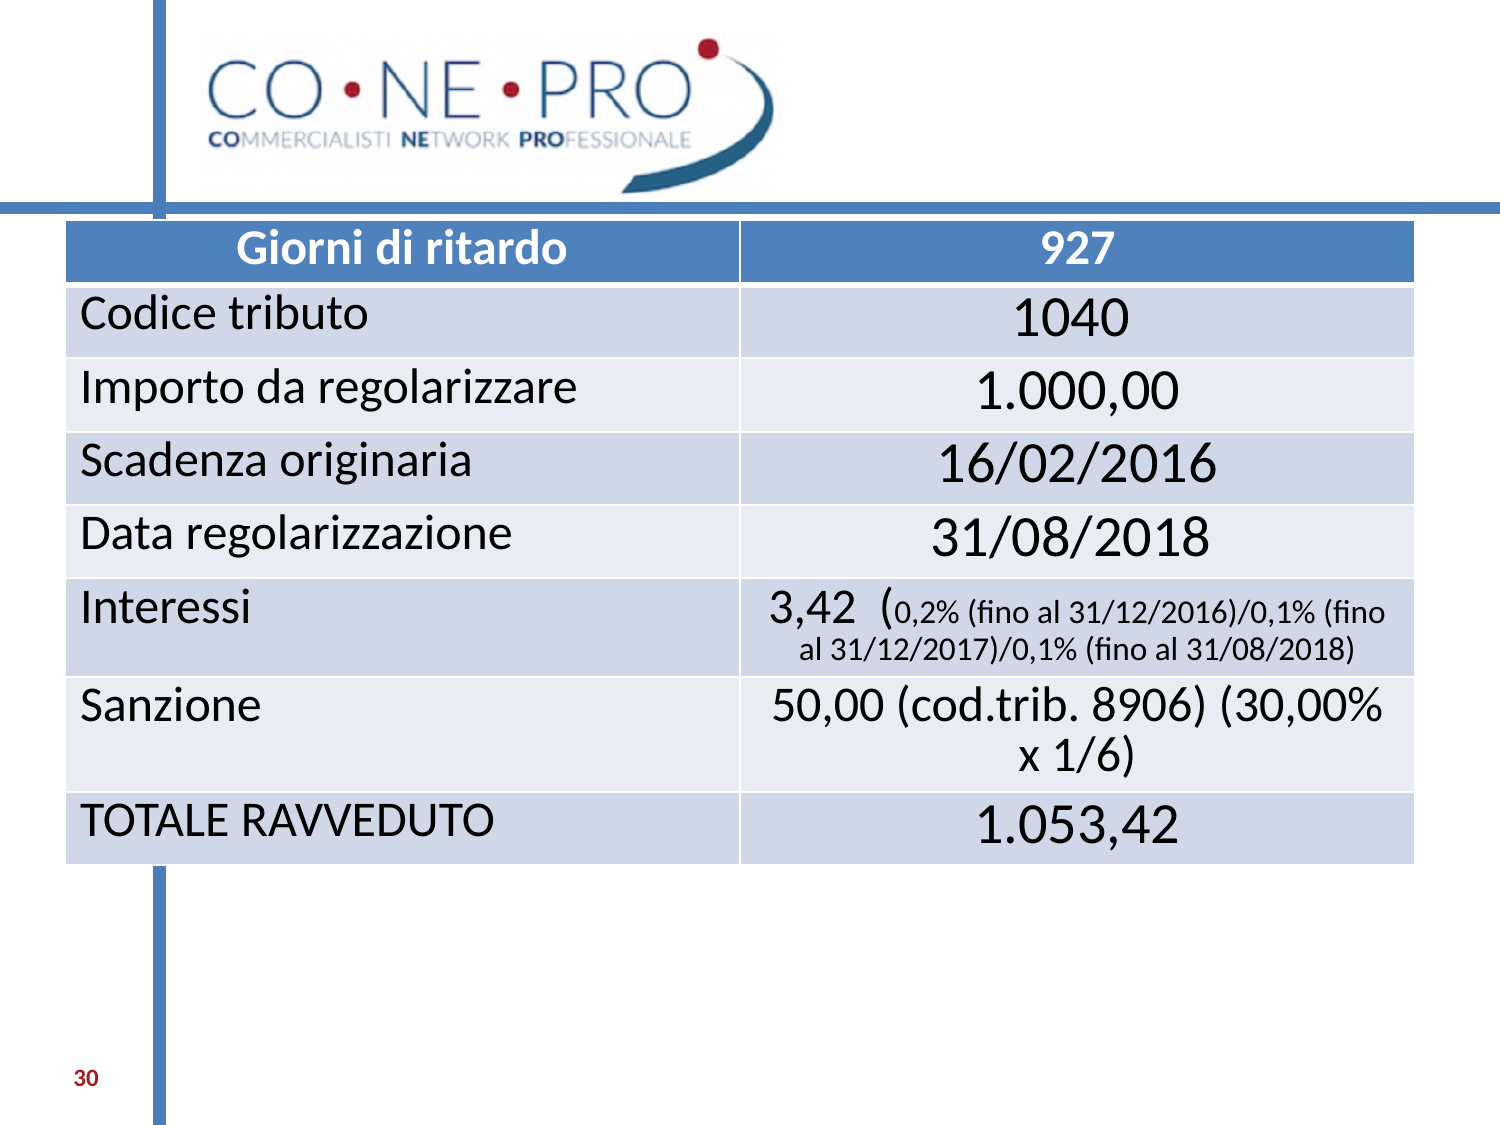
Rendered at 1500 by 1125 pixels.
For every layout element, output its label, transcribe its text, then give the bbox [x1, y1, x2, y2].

table_header 927 [741, 221, 1414, 282]
table_cell Scadenza originaria [66, 433, 739, 504]
table_cell Codice tributo [66, 288, 739, 357]
table_cell 50,00 (cod.trib. 8906) (30,00% x 1/6) [741, 678, 1414, 791]
table_cell Interessi [66, 579, 739, 676]
table_cell 3,42 (0,2% (fino al 31/12/2016)/0,1% (fino al 31/12/2017)/0,1% (fino al 31/08/2018) [741, 579, 1414, 676]
picture [171, 0, 786, 198]
table_cell 31/08/2018 [741, 506, 1414, 577]
table_cell Importo da regolarizzare [66, 359, 739, 431]
table_header Giorni di ritardo [66, 221, 739, 282]
table_cell 1040 [741, 288, 1414, 357]
table_cell 1.053,42 [741, 793, 1414, 864]
slide_number 30 [53, 1046, 114, 1107]
table_cell 1.000,00 [741, 359, 1414, 431]
table_cell Data regolarizzazione [66, 506, 739, 577]
table_cell Sanzione [66, 678, 739, 791]
table_cell 16/02/2016 [741, 433, 1414, 504]
table_cell TOTALE RAVVEDUTO [66, 793, 739, 864]
